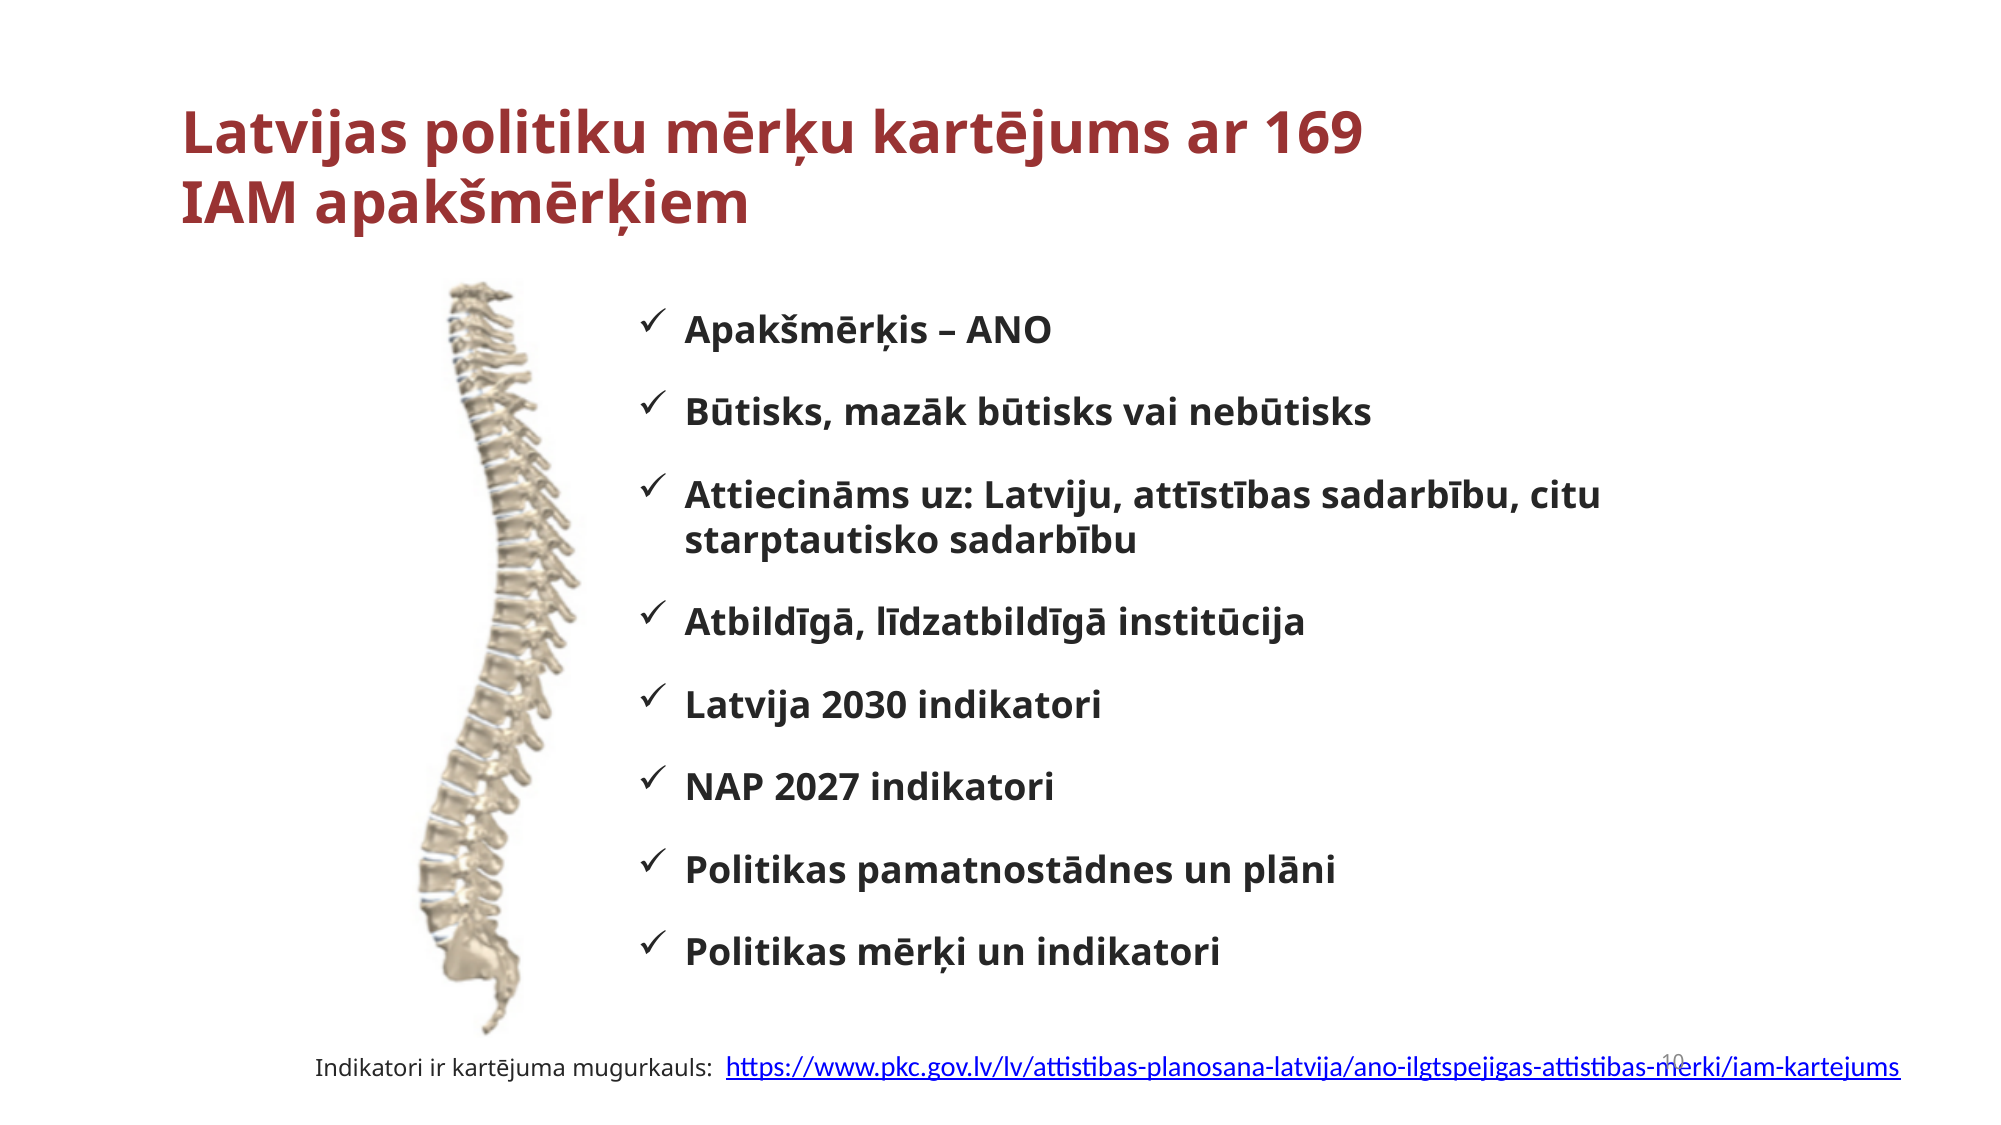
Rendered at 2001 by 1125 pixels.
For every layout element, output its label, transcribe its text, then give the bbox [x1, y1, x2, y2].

list Indikatori ir kartējuma mugurkauls: https://www.pkc.gov.lv/lv/attistibas-planosana-latvija/ano-ilgtspejigas-attistibas-merki/iam-kartejums [300, 1044, 1925, 1095]
title Latvijas politiku mērķu kartējums ar 169 IAM apakšmērķiem [166, 87, 1496, 189]
list Apakšmērķis – ANO Būtisks, mazāk būtisks vai nebūtisks Attiecināms uz: Latviju, attīstības sadarbību, citu starptautisko sadarbību Atbildīgā, līdzatbildīgā institūcija Latvija 2030 indikatori NAP 2027 indikatori Politikas pamatnostādnes un plāni Politikas mērķi un indikatori [627, 298, 1711, 1007]
picture [291, 265, 623, 1038]
slide_number 10 [1603, 1037, 1700, 1088]
